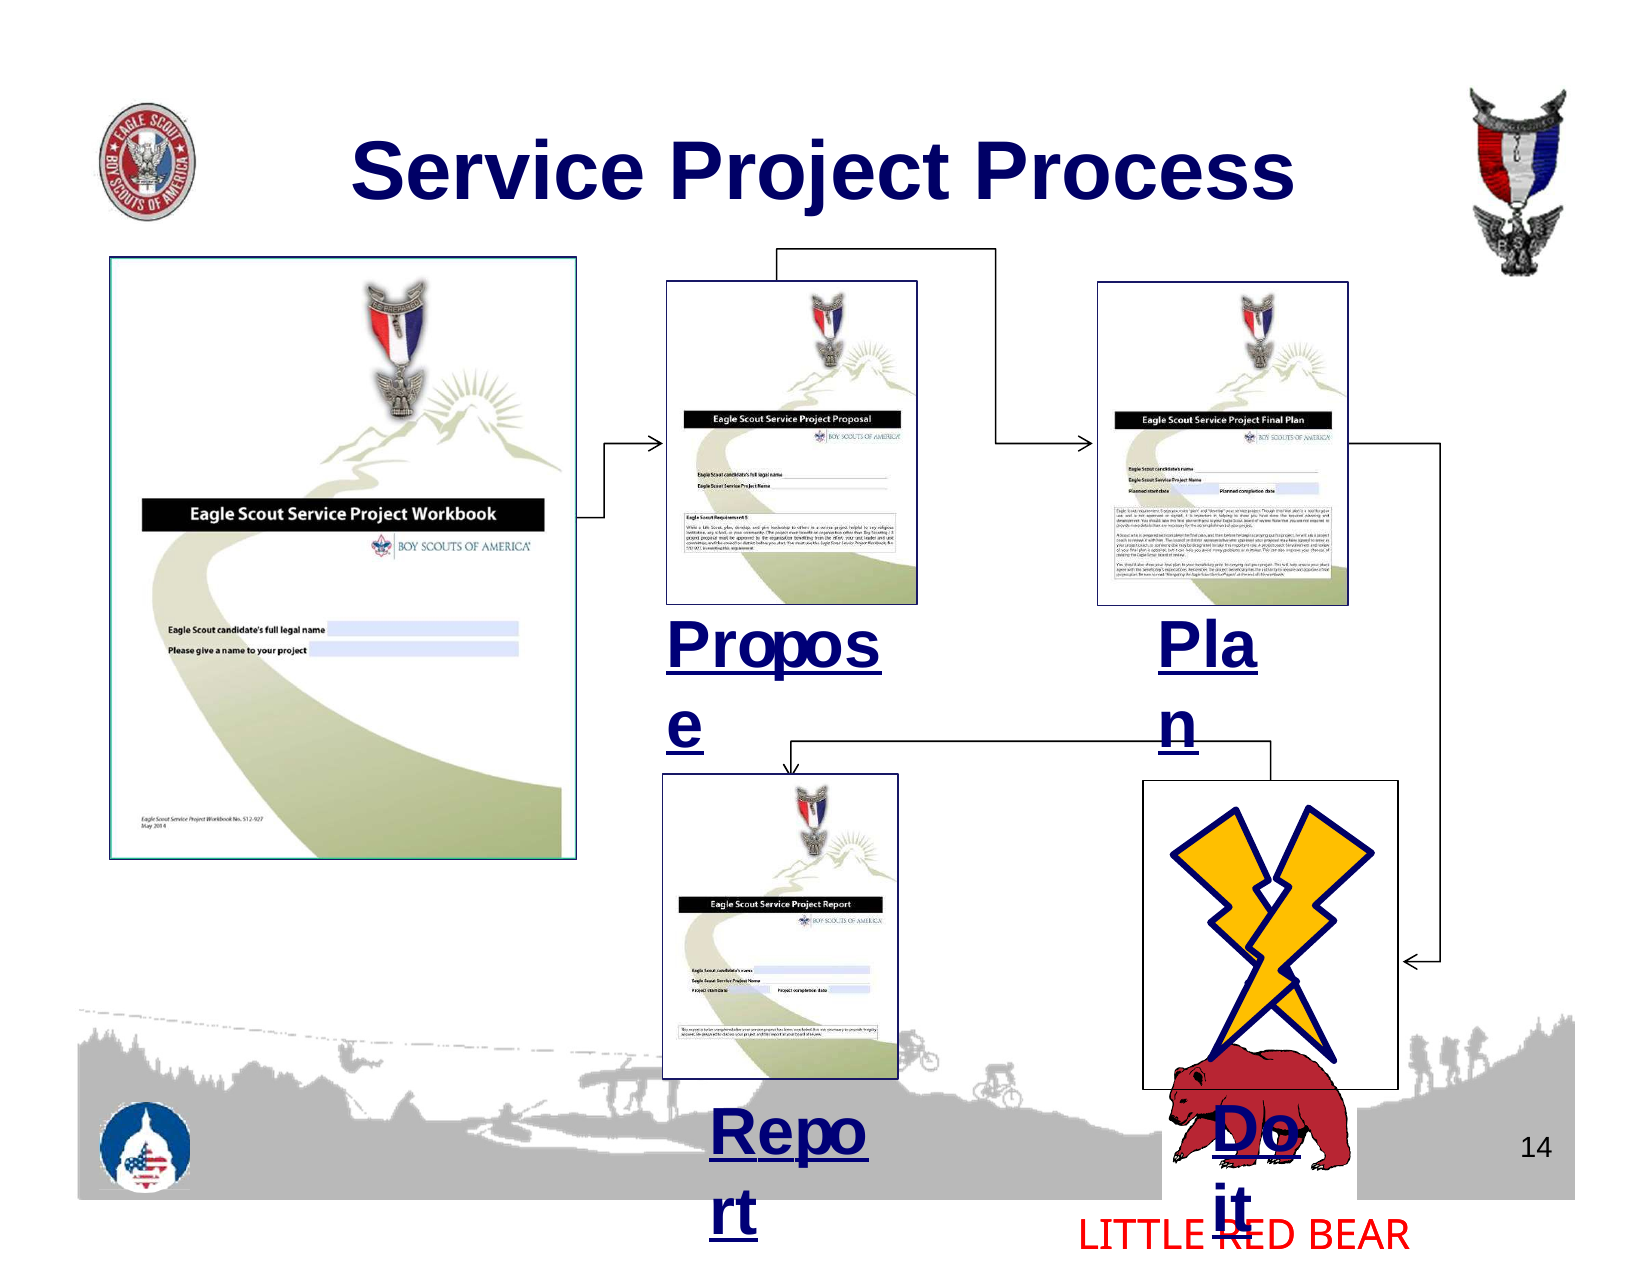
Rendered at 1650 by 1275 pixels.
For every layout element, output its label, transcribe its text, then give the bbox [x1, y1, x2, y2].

text_box [775, 248, 997, 254]
picture [888, 1091, 1209, 1204]
picture [75, 1008, 707, 1200]
text_box 14 [1518, 1125, 1555, 1163]
title Service Project Process [348, 114, 1303, 254]
picture [91, 98, 199, 224]
text_box Report [707, 1100, 888, 1248]
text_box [108, 255, 1399, 1091]
text_box Do it [1209, 1100, 1336, 1245]
picture [1466, 85, 1571, 277]
text_box [1404, 442, 1441, 970]
picture [1336, 1008, 1575, 1204]
